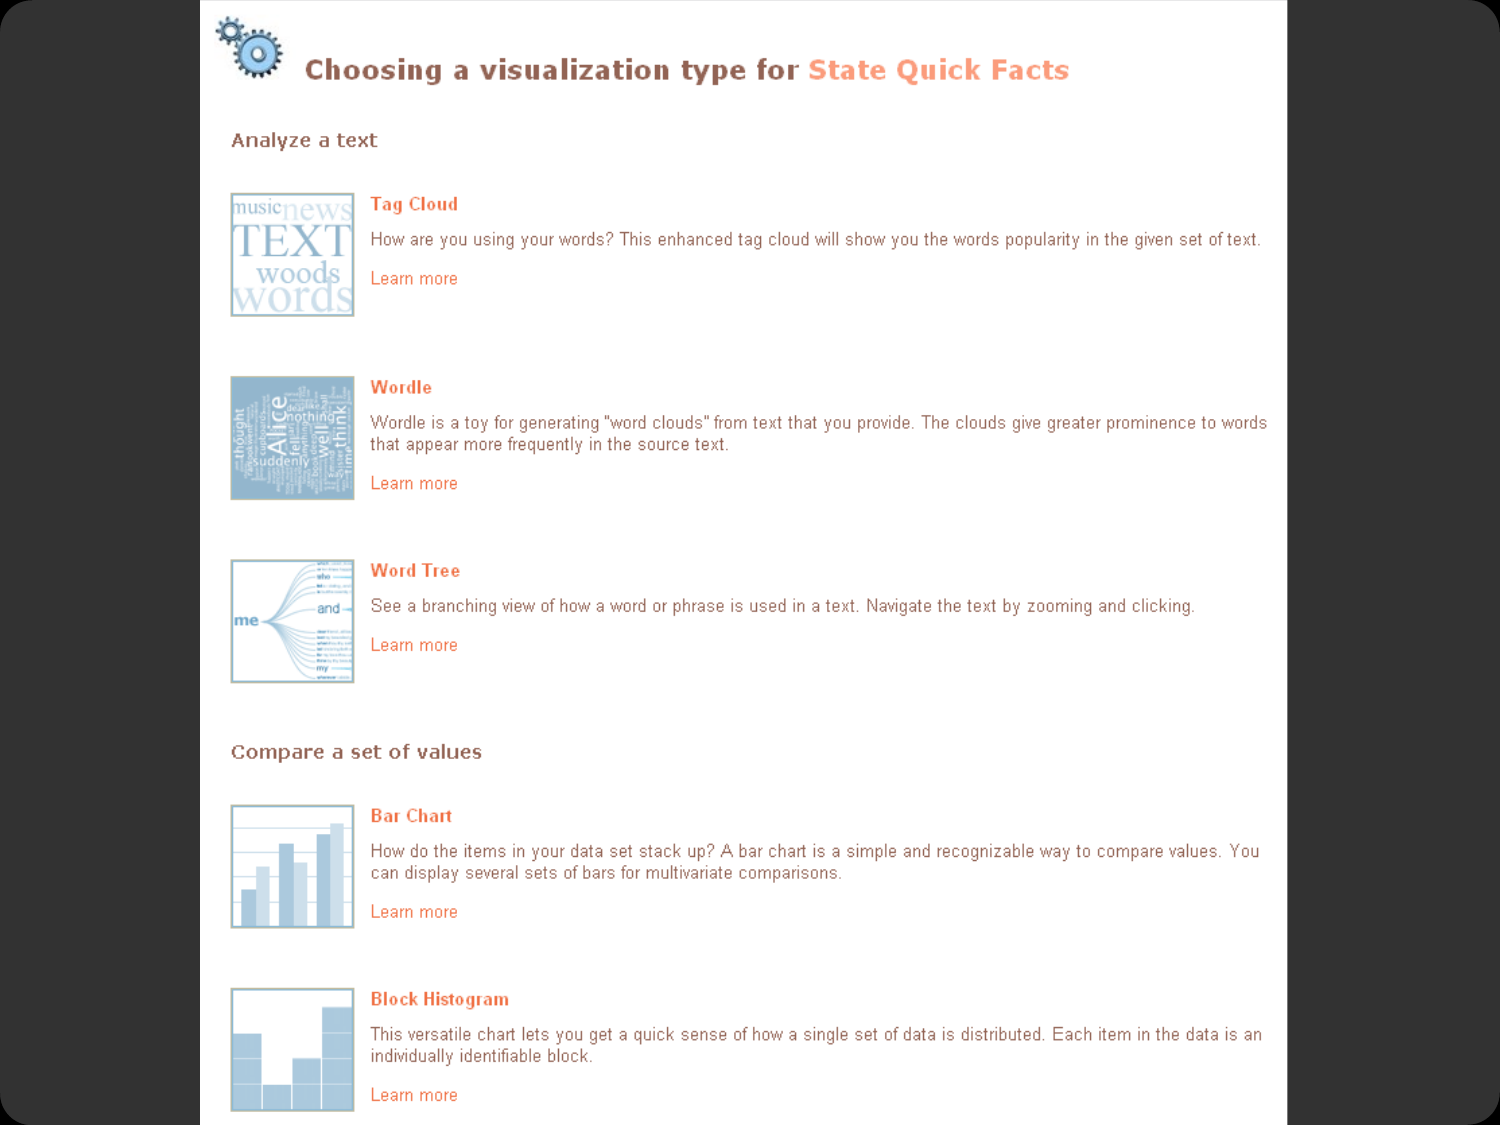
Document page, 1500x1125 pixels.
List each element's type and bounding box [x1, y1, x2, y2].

picture [199, 0, 1288, 1125]
